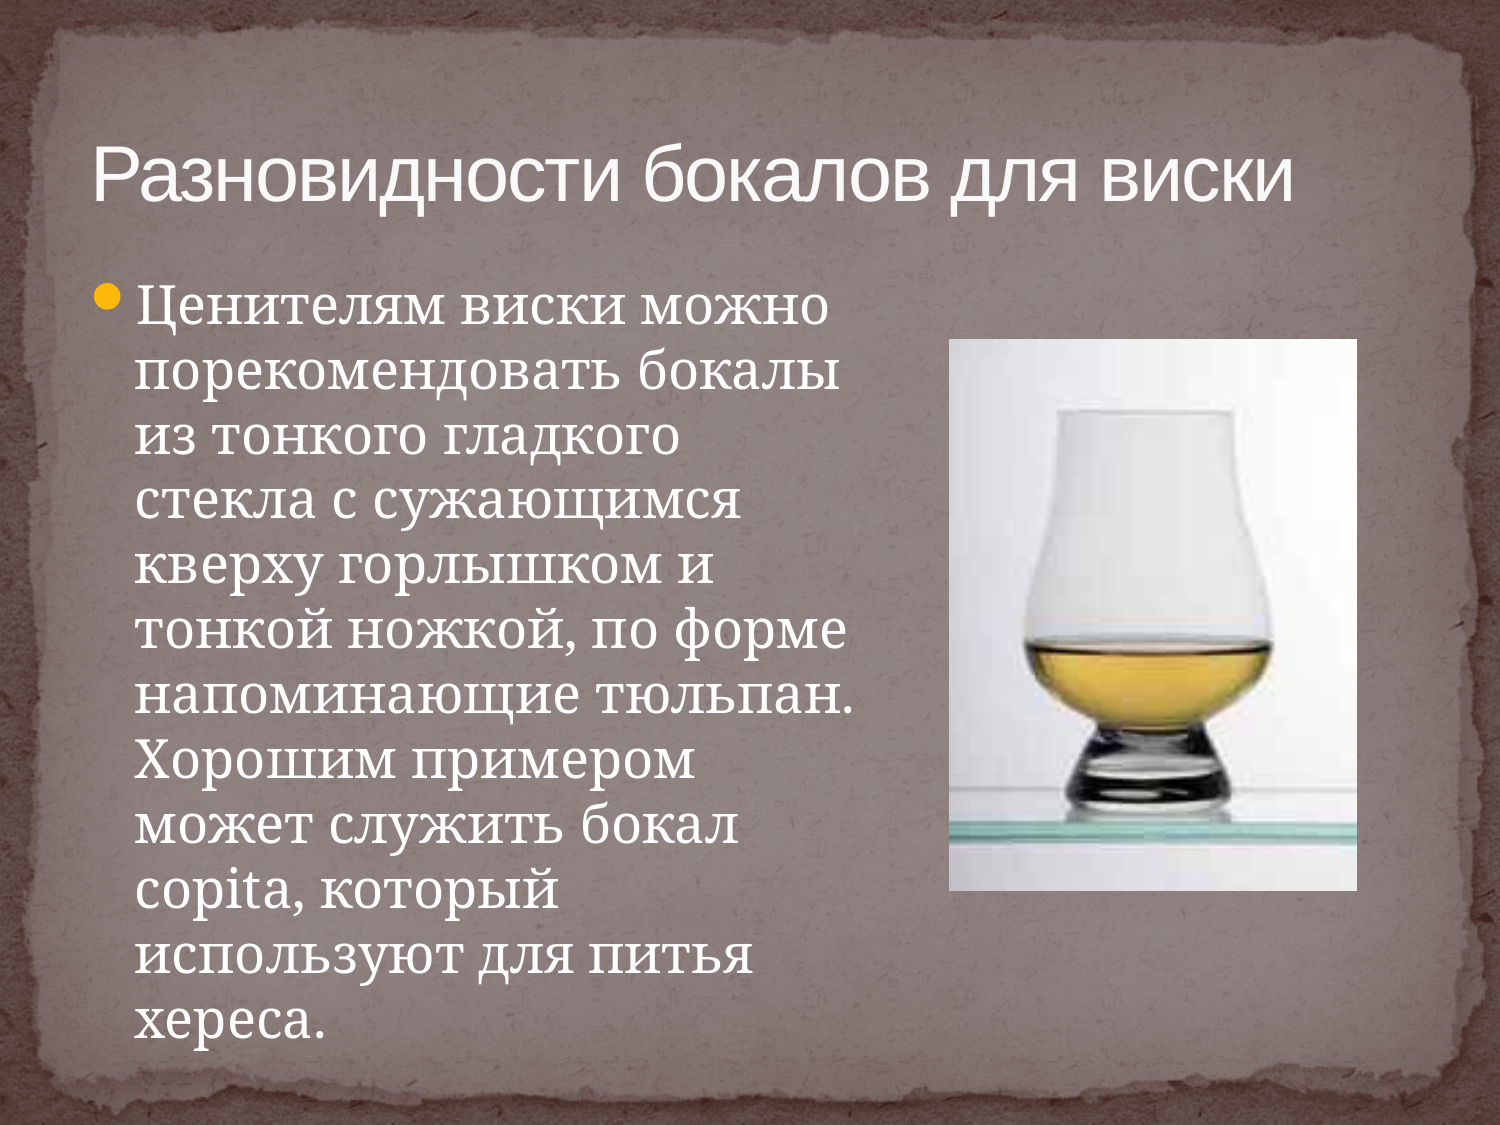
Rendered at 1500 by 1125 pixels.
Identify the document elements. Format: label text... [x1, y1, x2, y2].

list Ценителям виски можно порекомендовать бокалы из тонкого гладкого стекла с сужающимся кверху горлышком и тонкой ножкой, по форме напоминающие тюльпан. Хорошим примером может служить бокал copita, который используют для питья хереса. [74, 262, 880, 997]
picture [949, 339, 1357, 891]
title Разновидности бокалов для виски [74, 24, 1425, 225]
